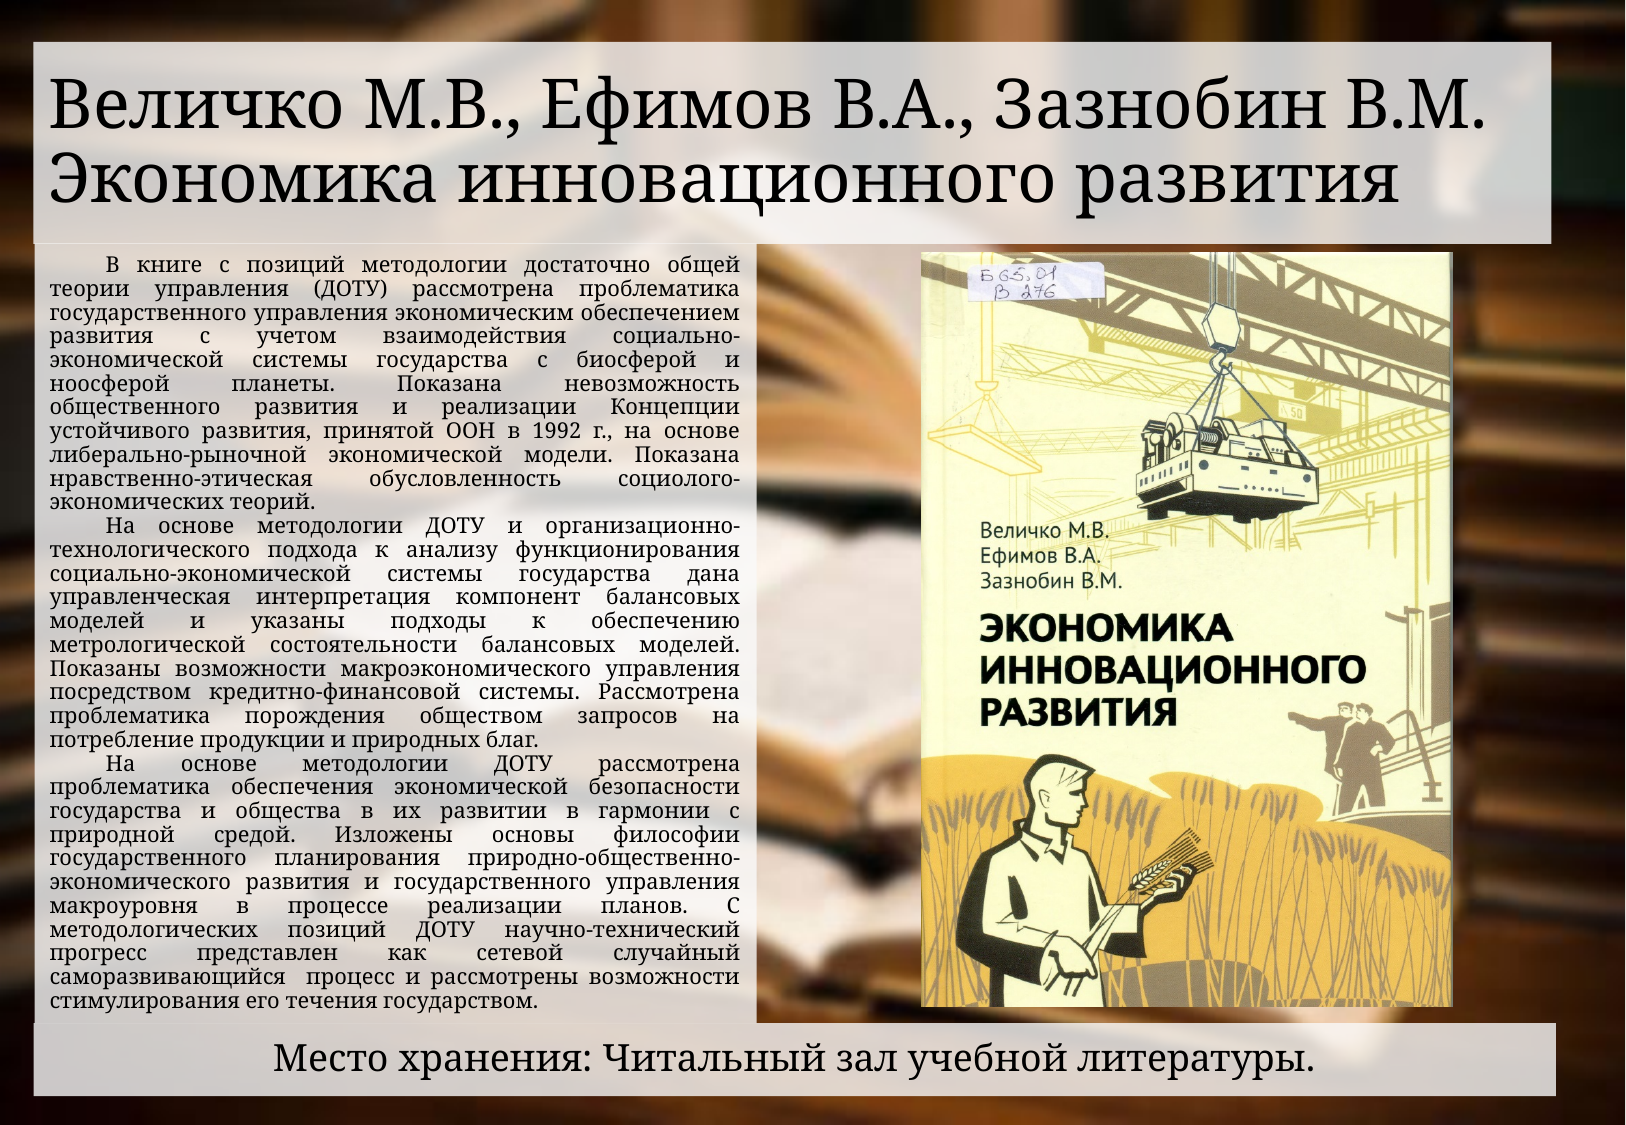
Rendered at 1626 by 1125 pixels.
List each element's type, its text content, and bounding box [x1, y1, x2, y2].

title Величко М.В., Ефимов В.А., Зазнобин В.М. Экономика инновационного развития [33, 41, 1552, 244]
list В книге с позиций методологии достаточно общей теории управления (ДОТУ) рассмотрена проблематика государственного управления экономическим обеспечением развития с учетом взаимодействия социально-экономической системы государства с биосферой и ноосферой планеты. Показана невозможность общественного развития и реализации Концепции устойчивого развития, принятой ООН в 1992 г., на основе либерально-рыночной экономической модели. Показана нравственно-этическая обусловленность социолого-экономических теорий. На основе методологии ДОТУ и организационно-технологического подхода к анализу функционирования социально-экономической системы государства дана управленческая интерпретация компонент балансовых моделей и указаны подходы к обеспечению метрологической состоятельности балансовых моделей. Показаны возможности макроэкономического управления посредством кредитно-финансовой системы. Рассмотрена проблематика порождения обществом запросов на потребление продукции и природных благ. На основе методологии ДОТУ рассмотрена проблематика обеспечения экономической безопасности государства и общества в их развитии в гармонии с природной средой. Изложены основы философии государственного планирования природно-общественно-экономического развития и государственного управления макроуровня в процессе реализации планов. С методологических позиций ДОТУ научно-технический прогресс представлен как сетевой случайный саморазвивающийся процесс и рассмотрены возможности стимулирования его течения государством. [34, 243, 757, 1023]
list Место хранения: Читальный зал учебной литературы. [33, 1023, 1556, 1097]
picture [0, 0, 1626, 1125]
